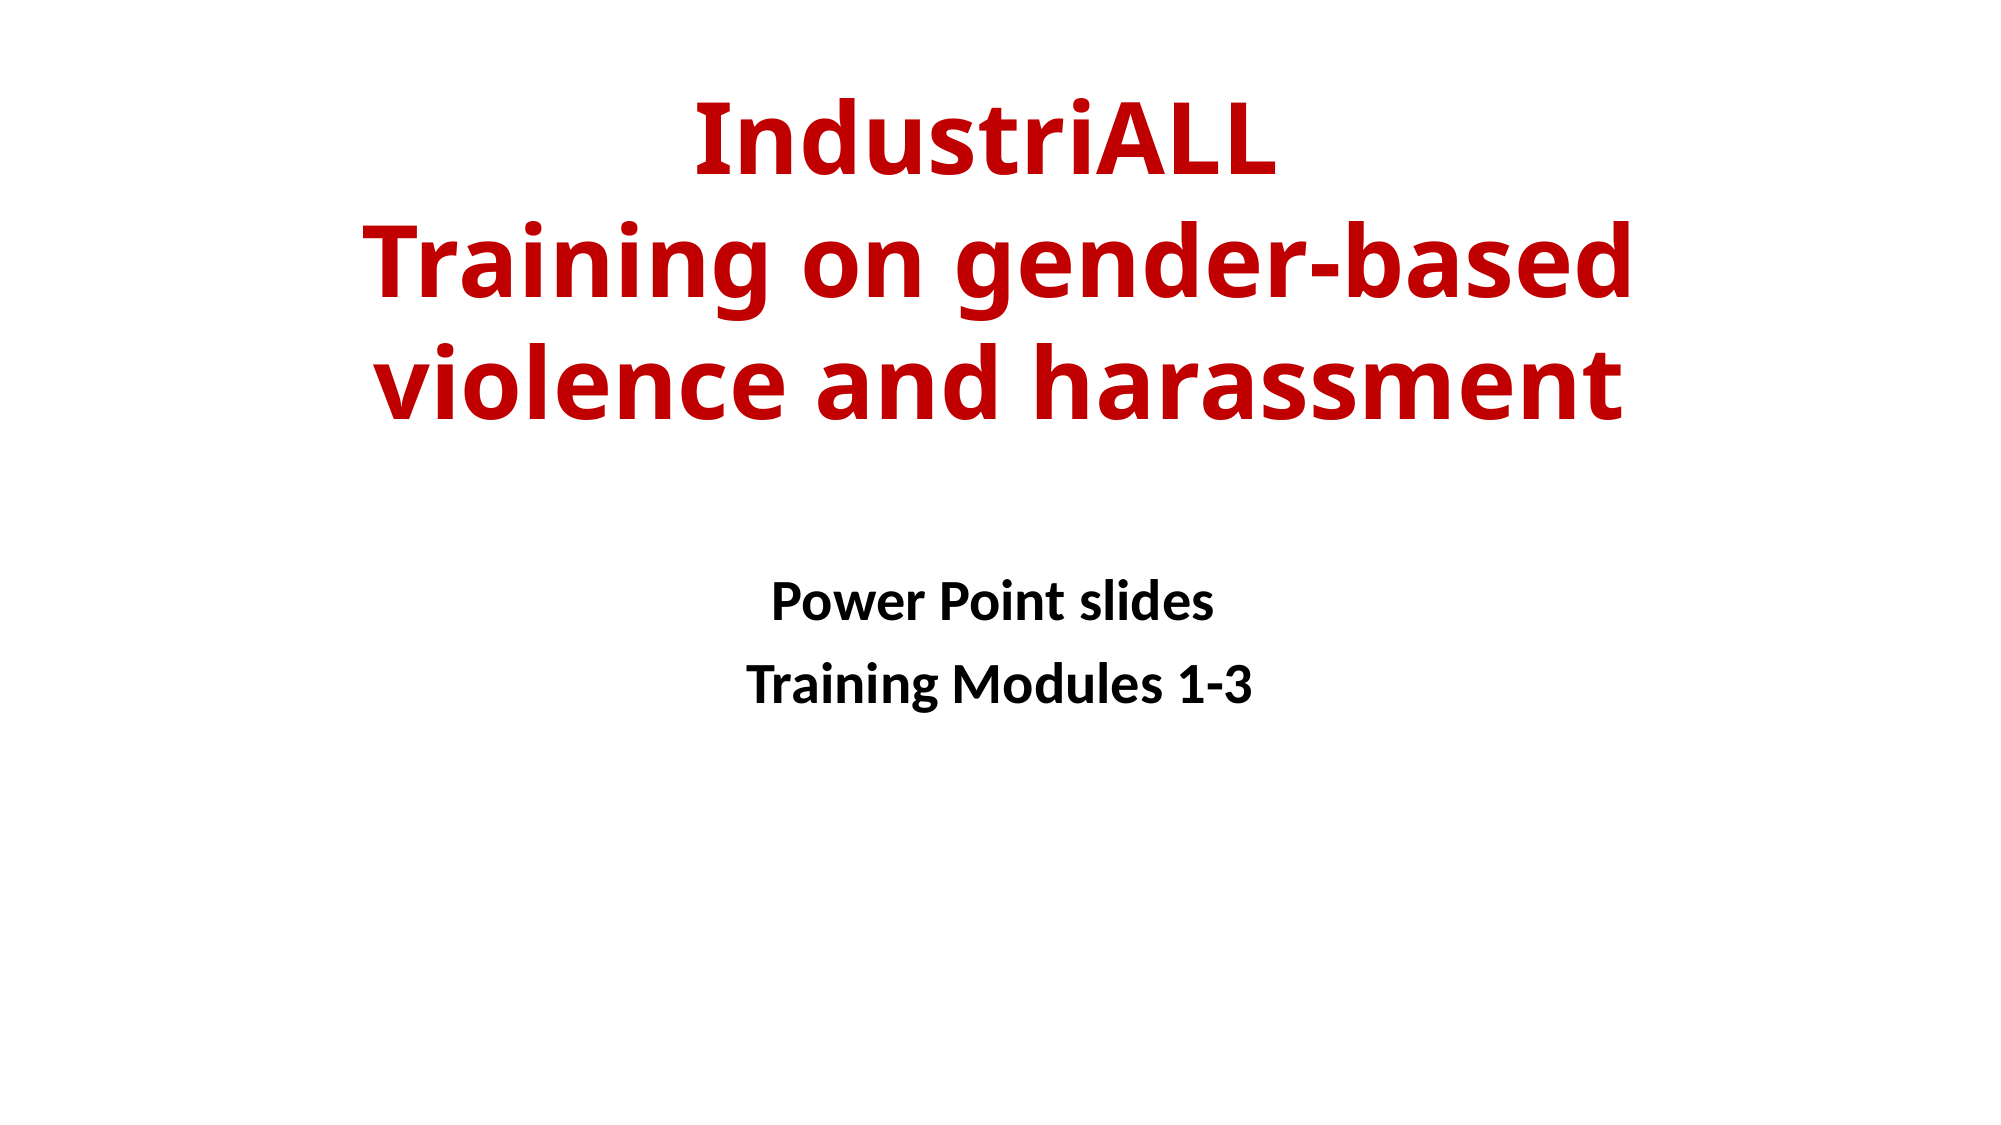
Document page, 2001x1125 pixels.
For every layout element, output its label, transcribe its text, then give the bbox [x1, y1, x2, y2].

subtitle Power Point slides Training Modules 1-3 [249, 481, 1750, 753]
title IndustriALL Training on gender-based violence and harassment [249, 60, 1750, 452]
